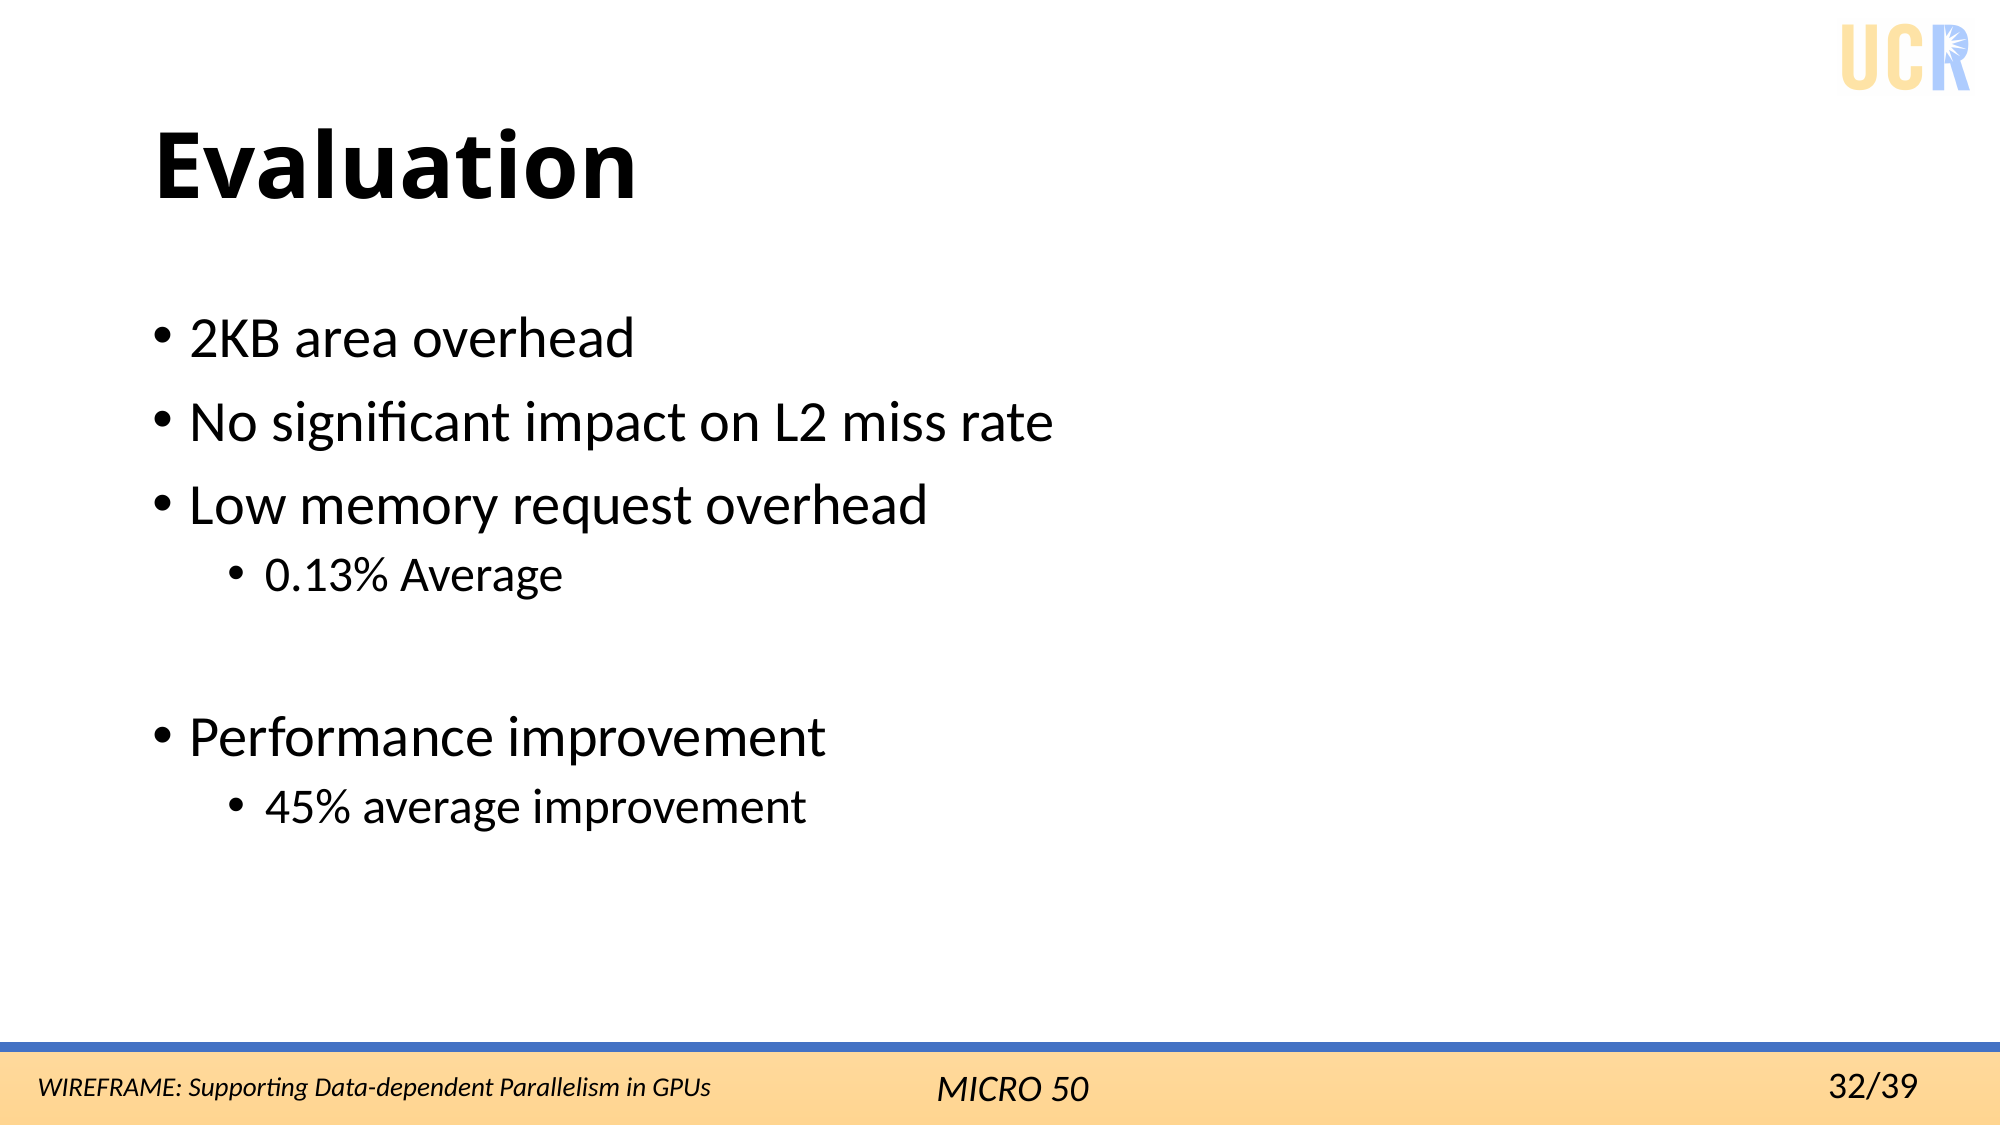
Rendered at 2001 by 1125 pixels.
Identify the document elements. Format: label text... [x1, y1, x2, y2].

list Speedup across different graph sizes [1837, 18, 1975, 96]
title Evaluation [137, 59, 1863, 278]
list 2KB area overhead No significant impact on L2 miss rate Low memory request overhead 0.13% Average Performance improvement 45% average improvement [137, 299, 1863, 1014]
